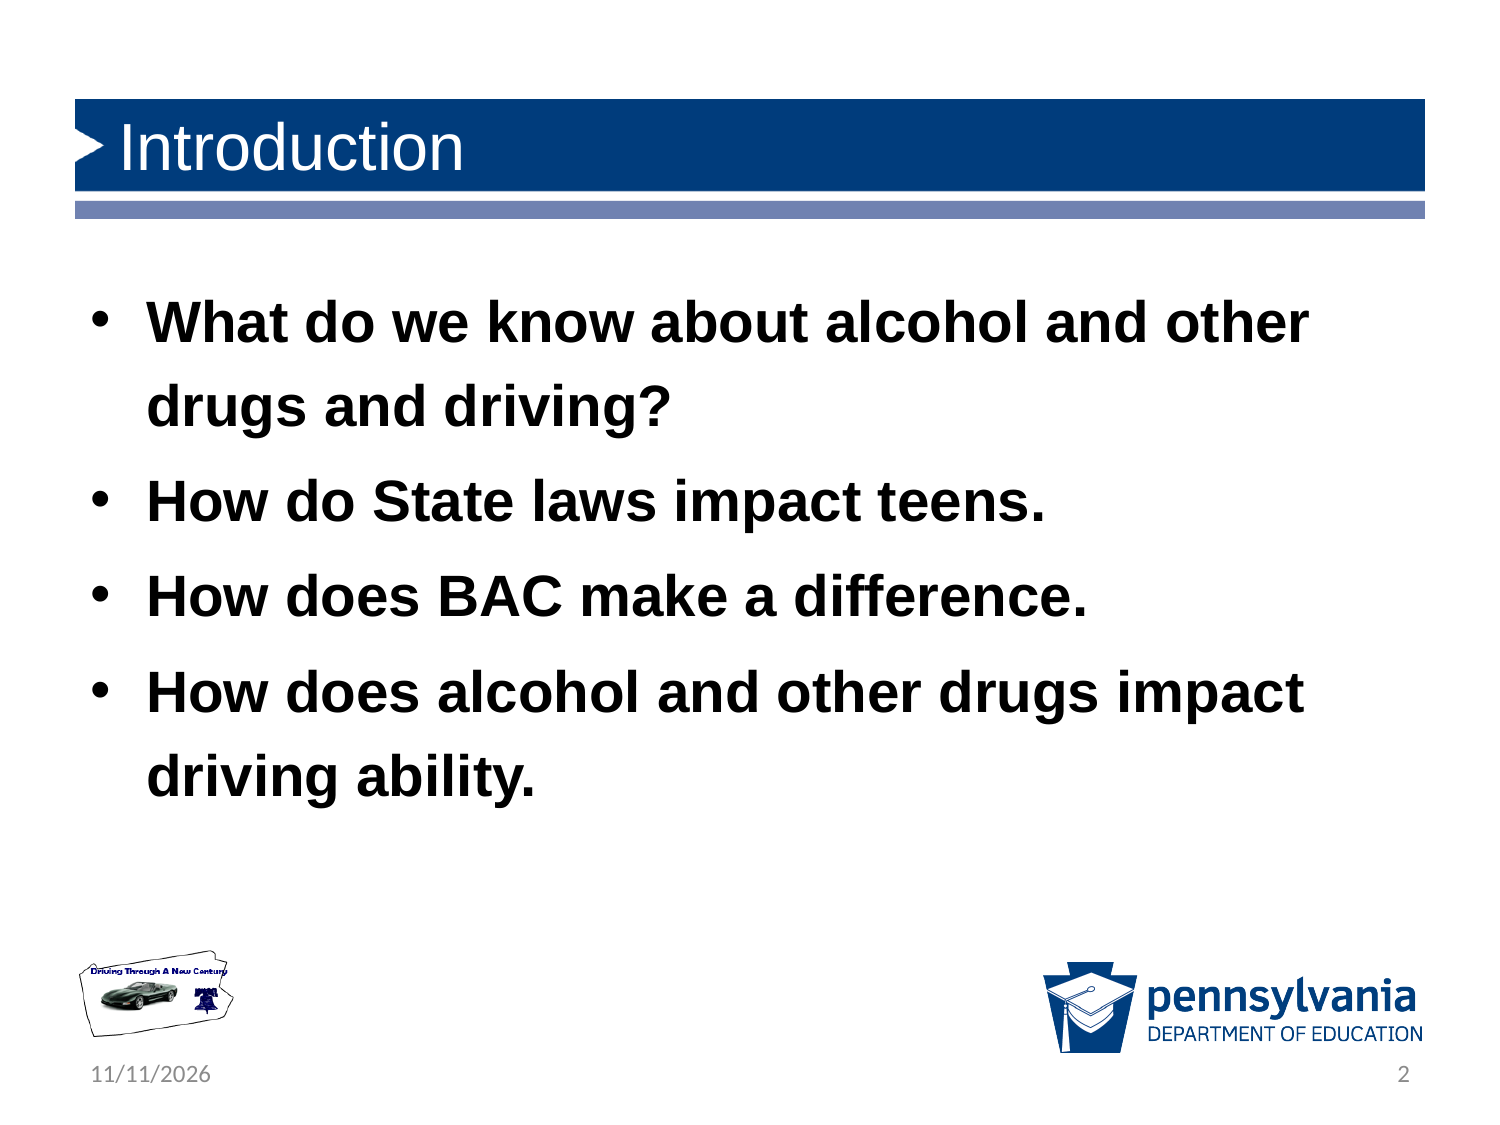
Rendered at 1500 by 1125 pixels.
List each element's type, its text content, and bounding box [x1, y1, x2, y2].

picture [74, 941, 238, 1043]
slide_number 2 [1074, 1042, 1425, 1103]
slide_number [75, 1042, 425, 1103]
list What do we know about alcohol and other drugs and driving? How do State laws impact teens. How does BAC make a difference. How does alcohol and other drugs impact driving ability. [75, 262, 1425, 1005]
picture [1043, 1005, 1422, 1053]
title Introduction [75, 50, 1425, 238]
